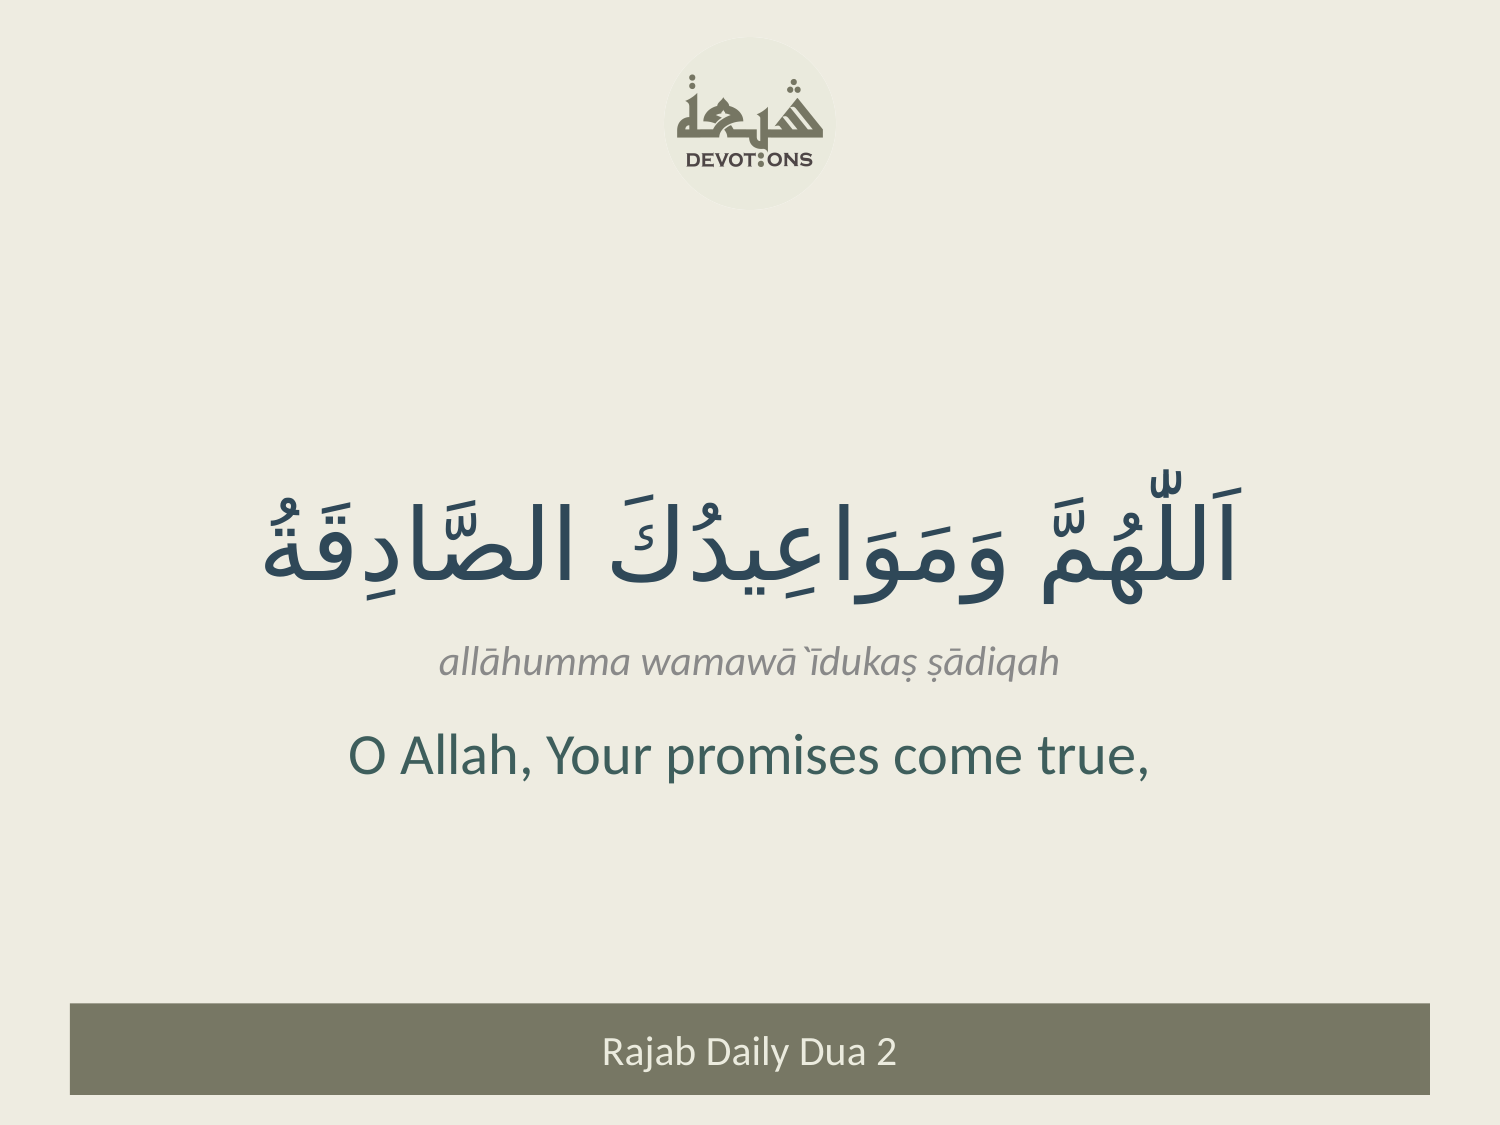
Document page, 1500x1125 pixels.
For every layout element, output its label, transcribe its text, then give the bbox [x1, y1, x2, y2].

list اَللّٰهُمَّ وَمَوَاعِيدُكَ الصَّادِقَةُ allāhumma wamawā`īdukaṣ ṣādiqah O Allah, Your promises come true, [69, 203, 1430, 1003]
picture [656, 29, 844, 203]
list Rajab Daily Dua 2 [69, 1003, 1430, 1095]
